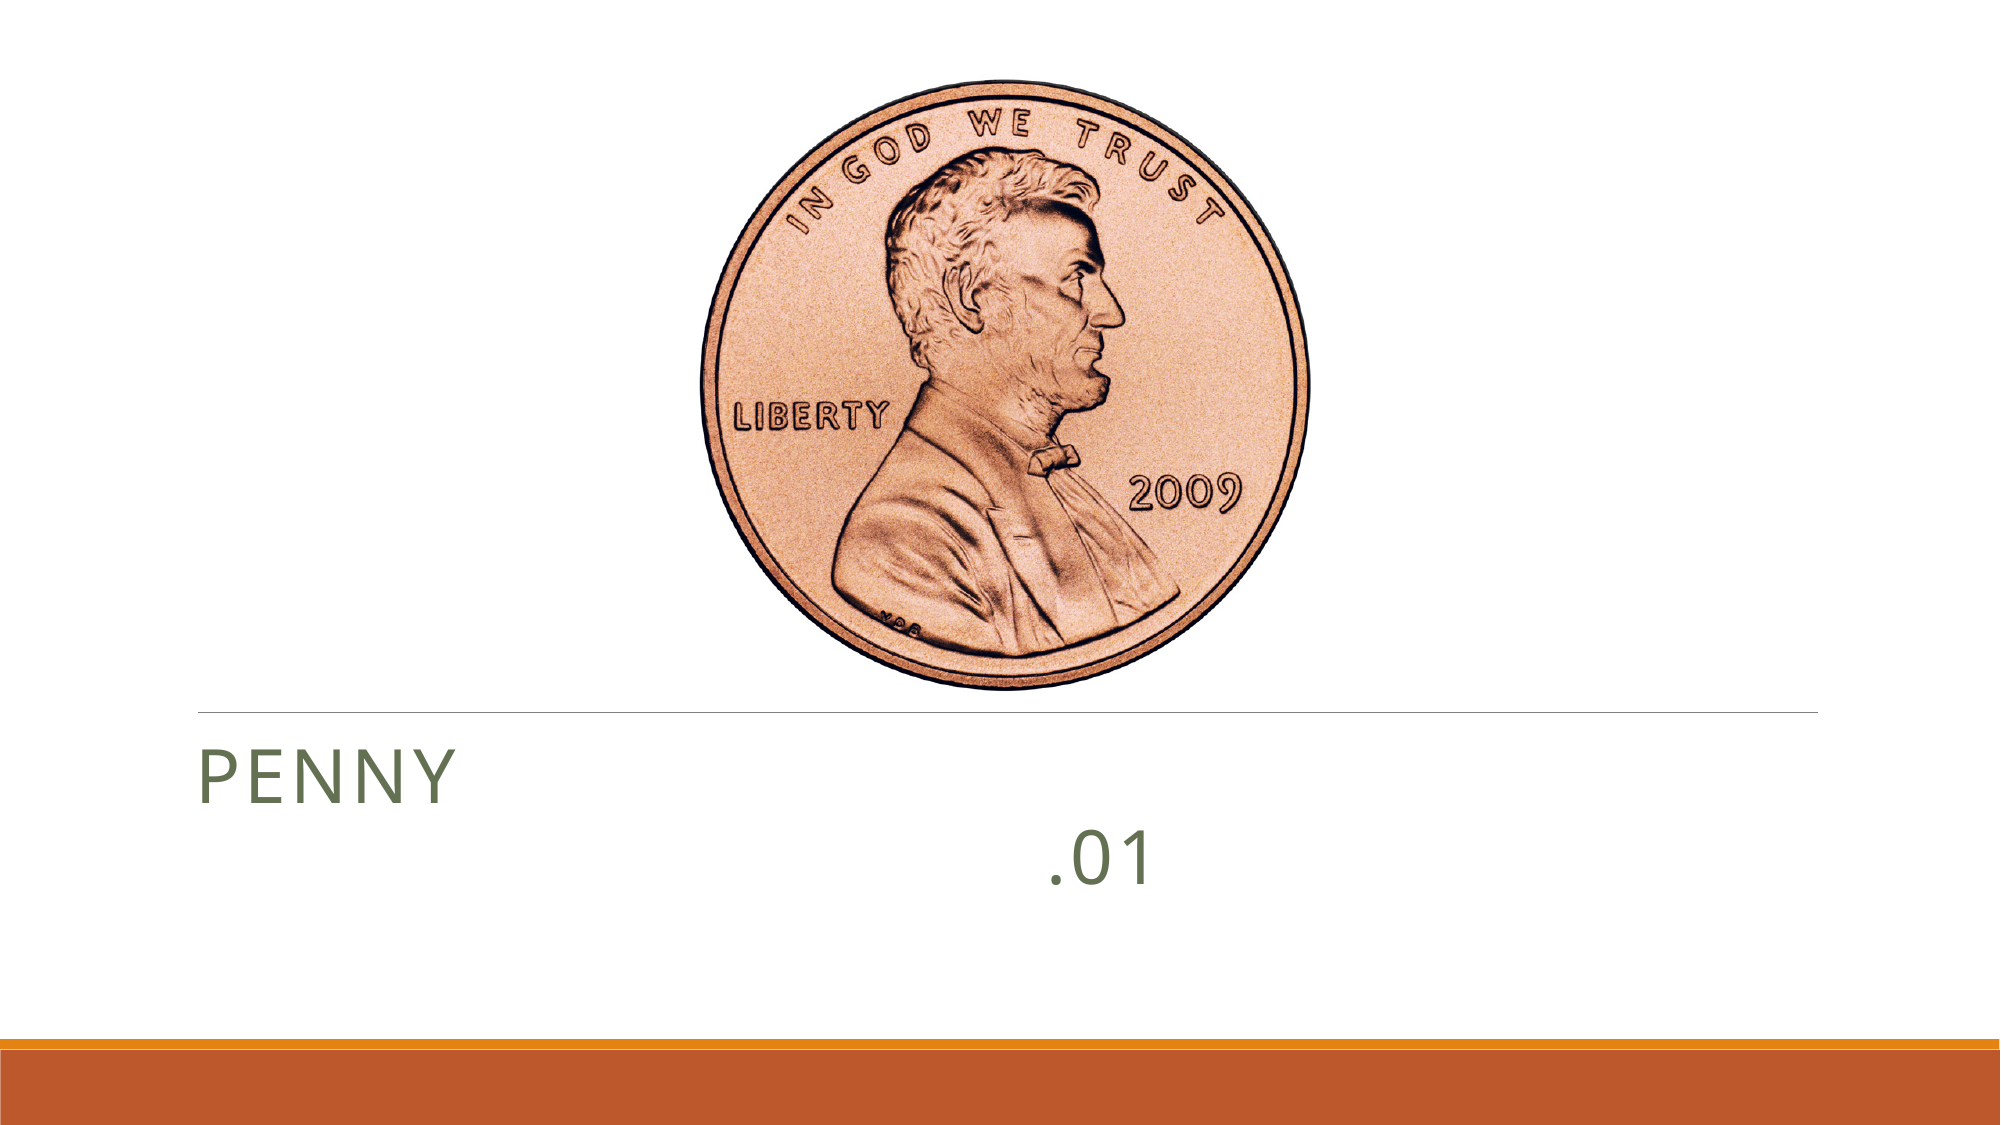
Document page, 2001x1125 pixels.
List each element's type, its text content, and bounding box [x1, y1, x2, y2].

title [180, 124, 1830, 710]
picture [694, 74, 1316, 695]
subtitle Penny .01 [180, 730, 1831, 919]
